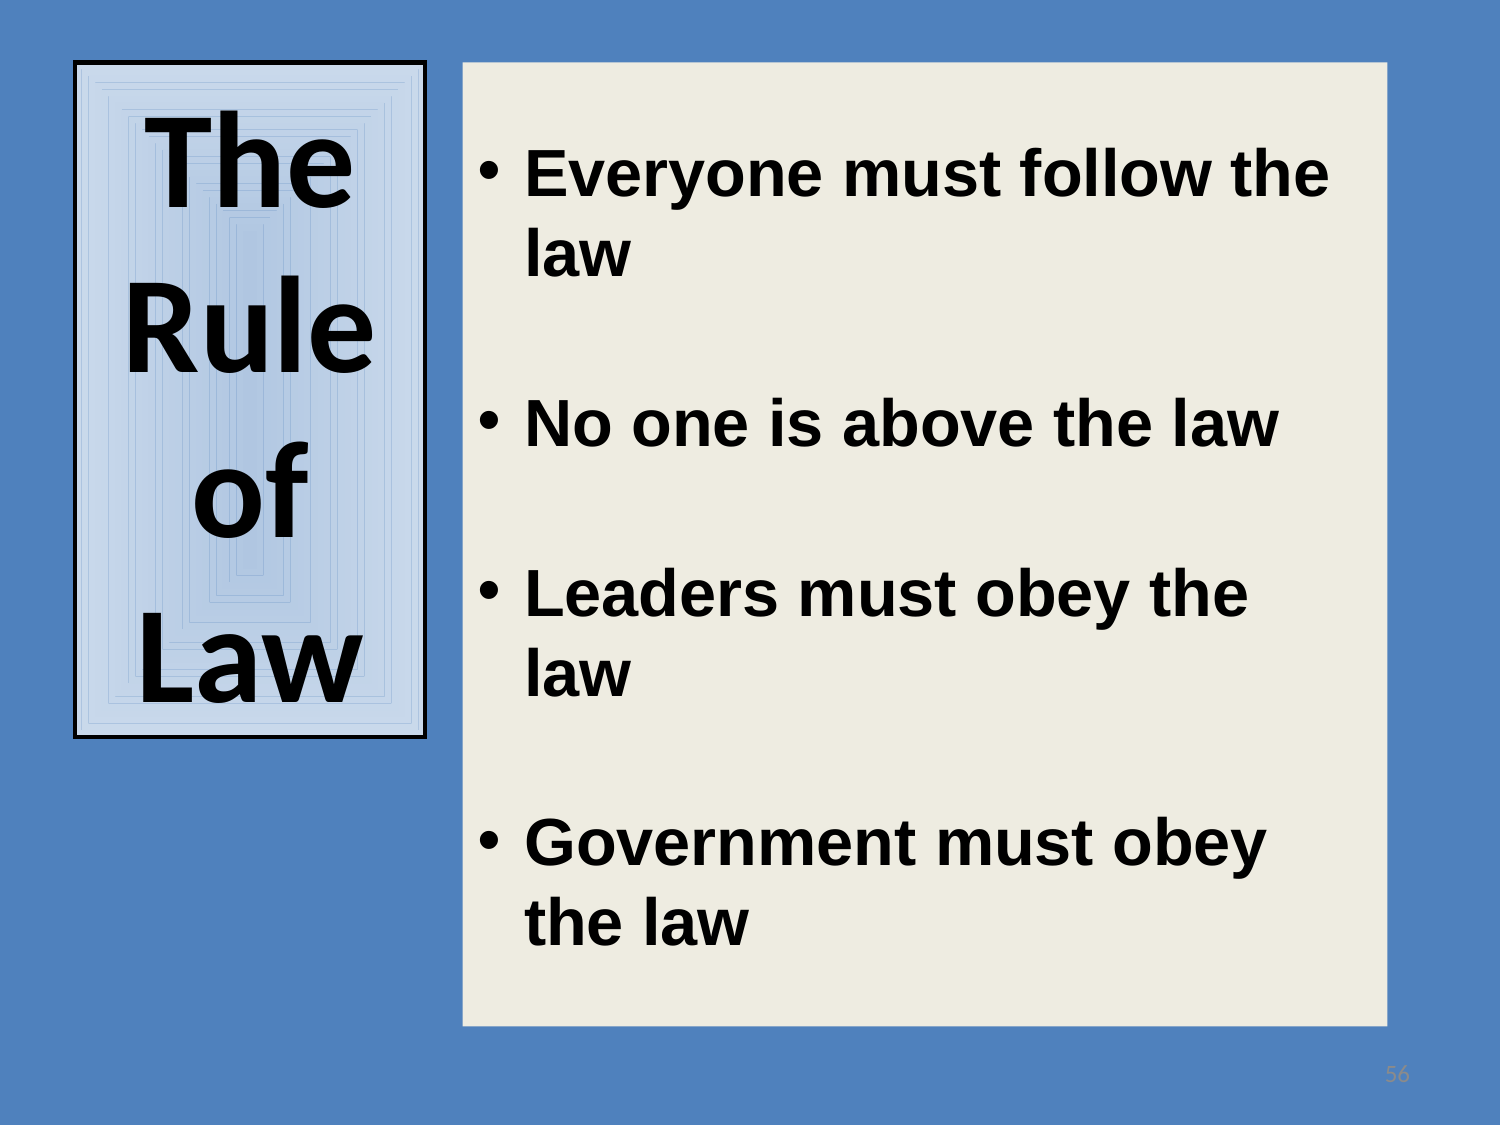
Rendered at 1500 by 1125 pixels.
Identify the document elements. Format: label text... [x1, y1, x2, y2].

text_box The Rule of Law [75, 62, 425, 737]
text_box Everyone must follow the law No one is above the law Leaders must obey the law Government must obey the law [462, 62, 1388, 1027]
text_box 56 [1074, 1042, 1425, 1103]
